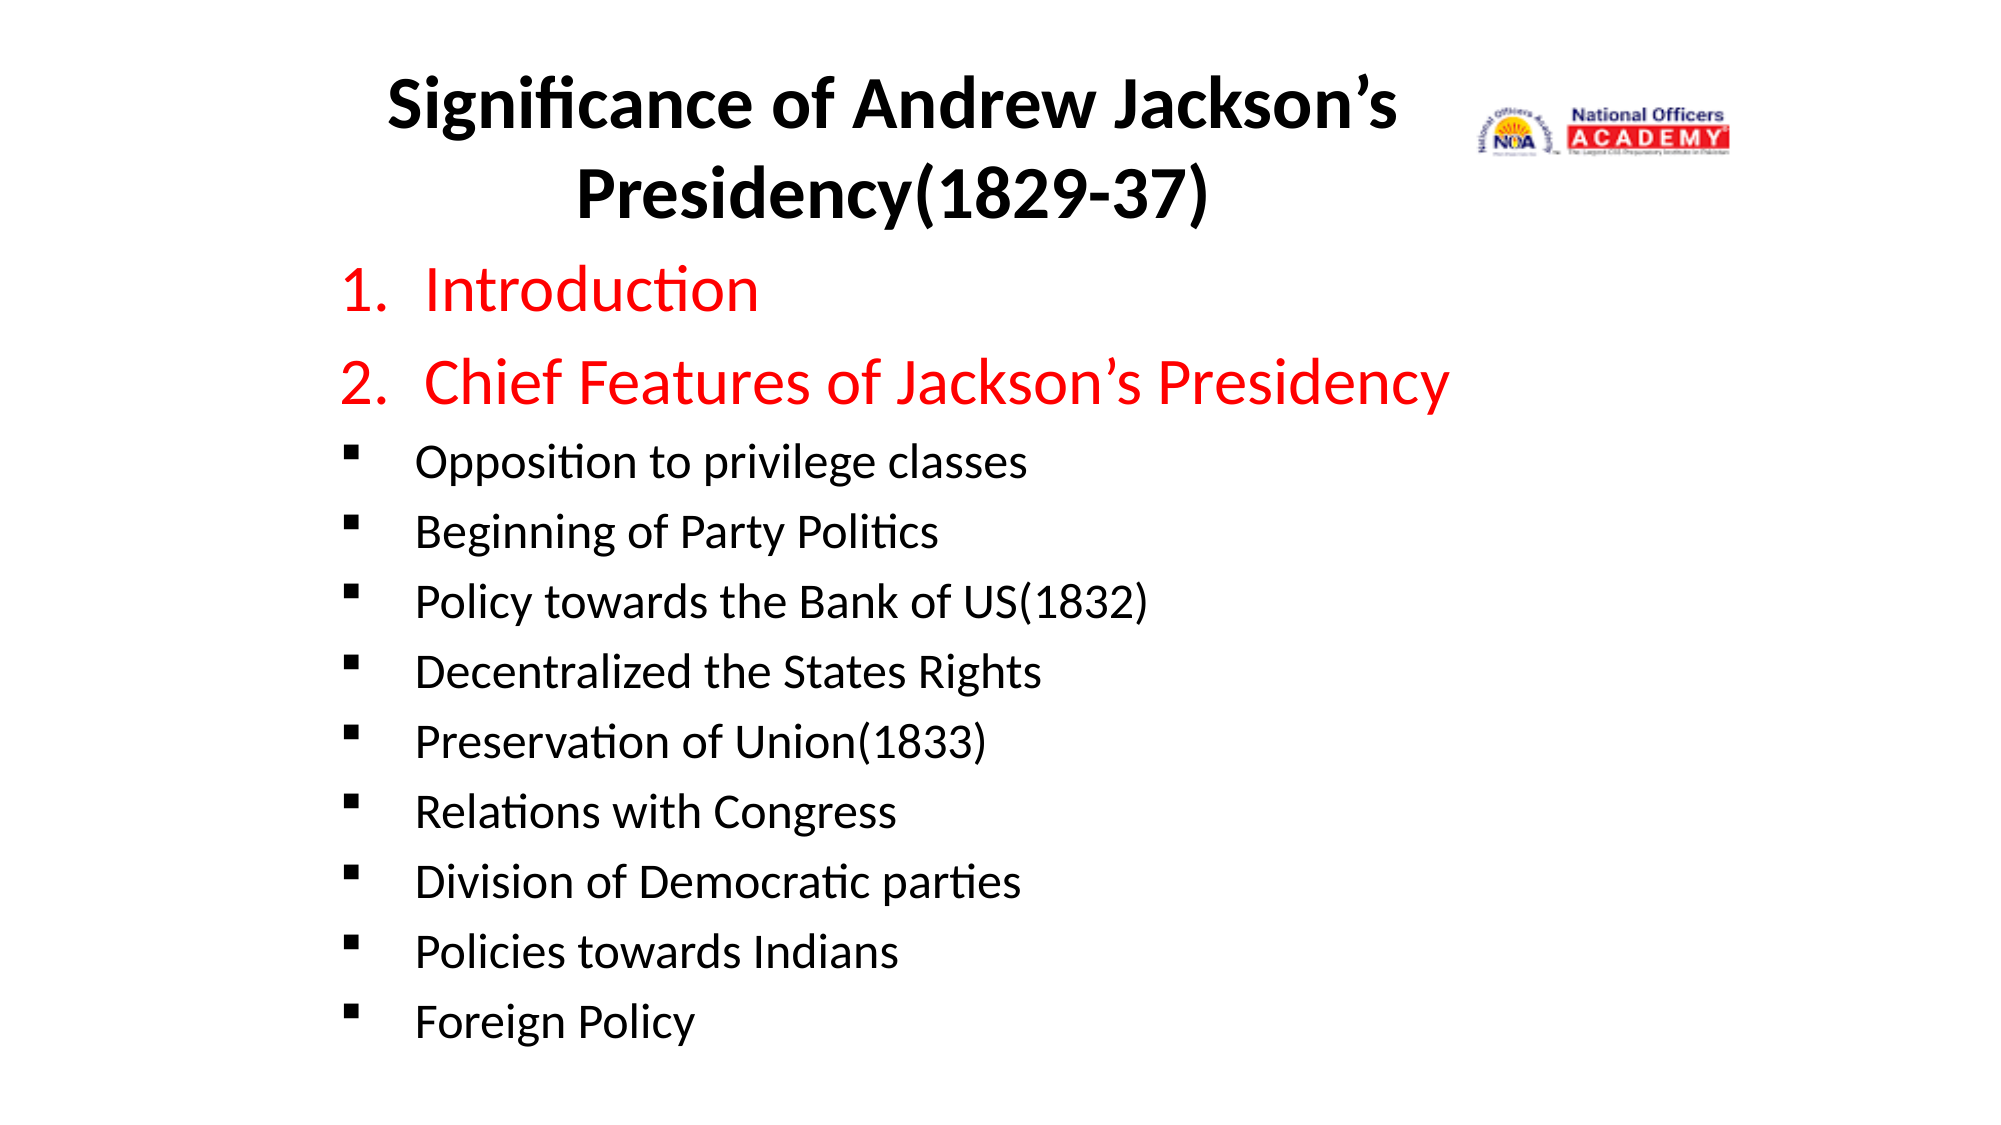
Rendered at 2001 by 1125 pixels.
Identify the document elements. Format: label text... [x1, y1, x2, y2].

picture [1474, 24, 1738, 263]
title Significance of Andrew Jackson’s Presidency(1829-37) [337, 37, 1450, 237]
subtitle Introduction Chief Features of Jackson’s Presidency Opposition to privilege classes Beginning of Party Politics Policy towards the Bank of US(1832) Decentralized the States Rights Preservation of Union(1833) Relations with Congress Division of Democratic parties Policies towards Indians Foreign Policy [324, 237, 1700, 1125]
